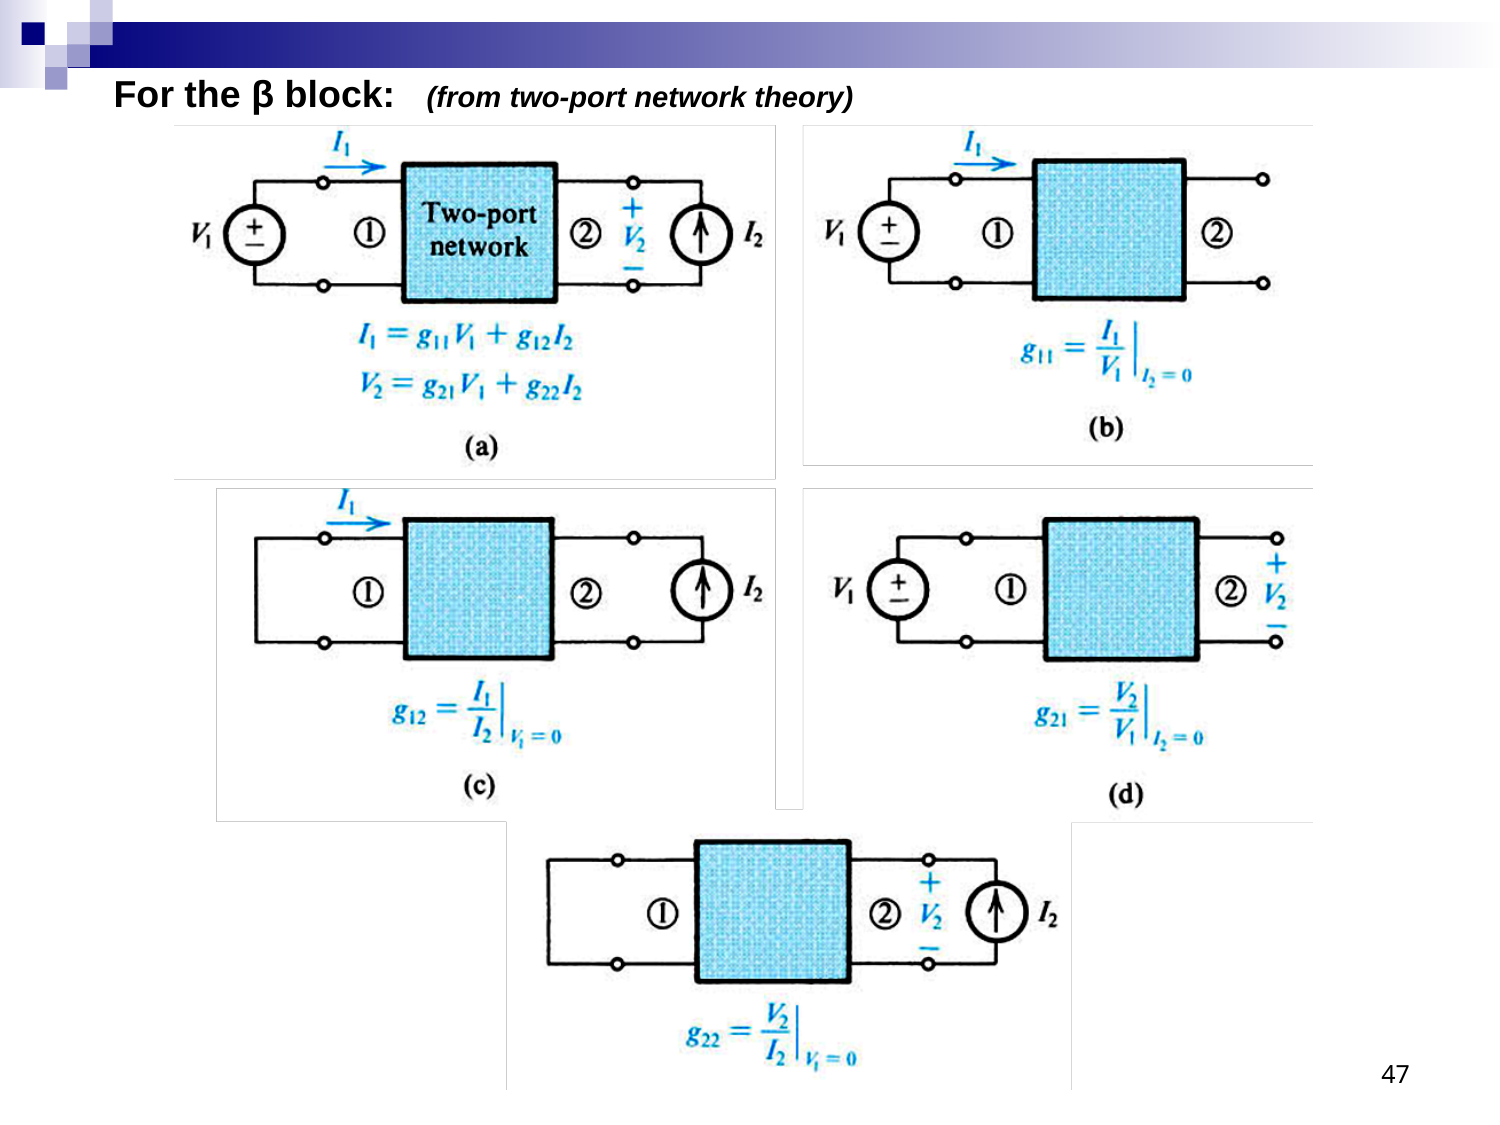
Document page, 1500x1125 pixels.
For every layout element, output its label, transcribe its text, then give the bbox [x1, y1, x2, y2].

text_box For the β block: (from two-port network theory) [98, 62, 869, 123]
slide_number 47 [1074, 1024, 1426, 1101]
picture [174, 124, 1313, 1090]
